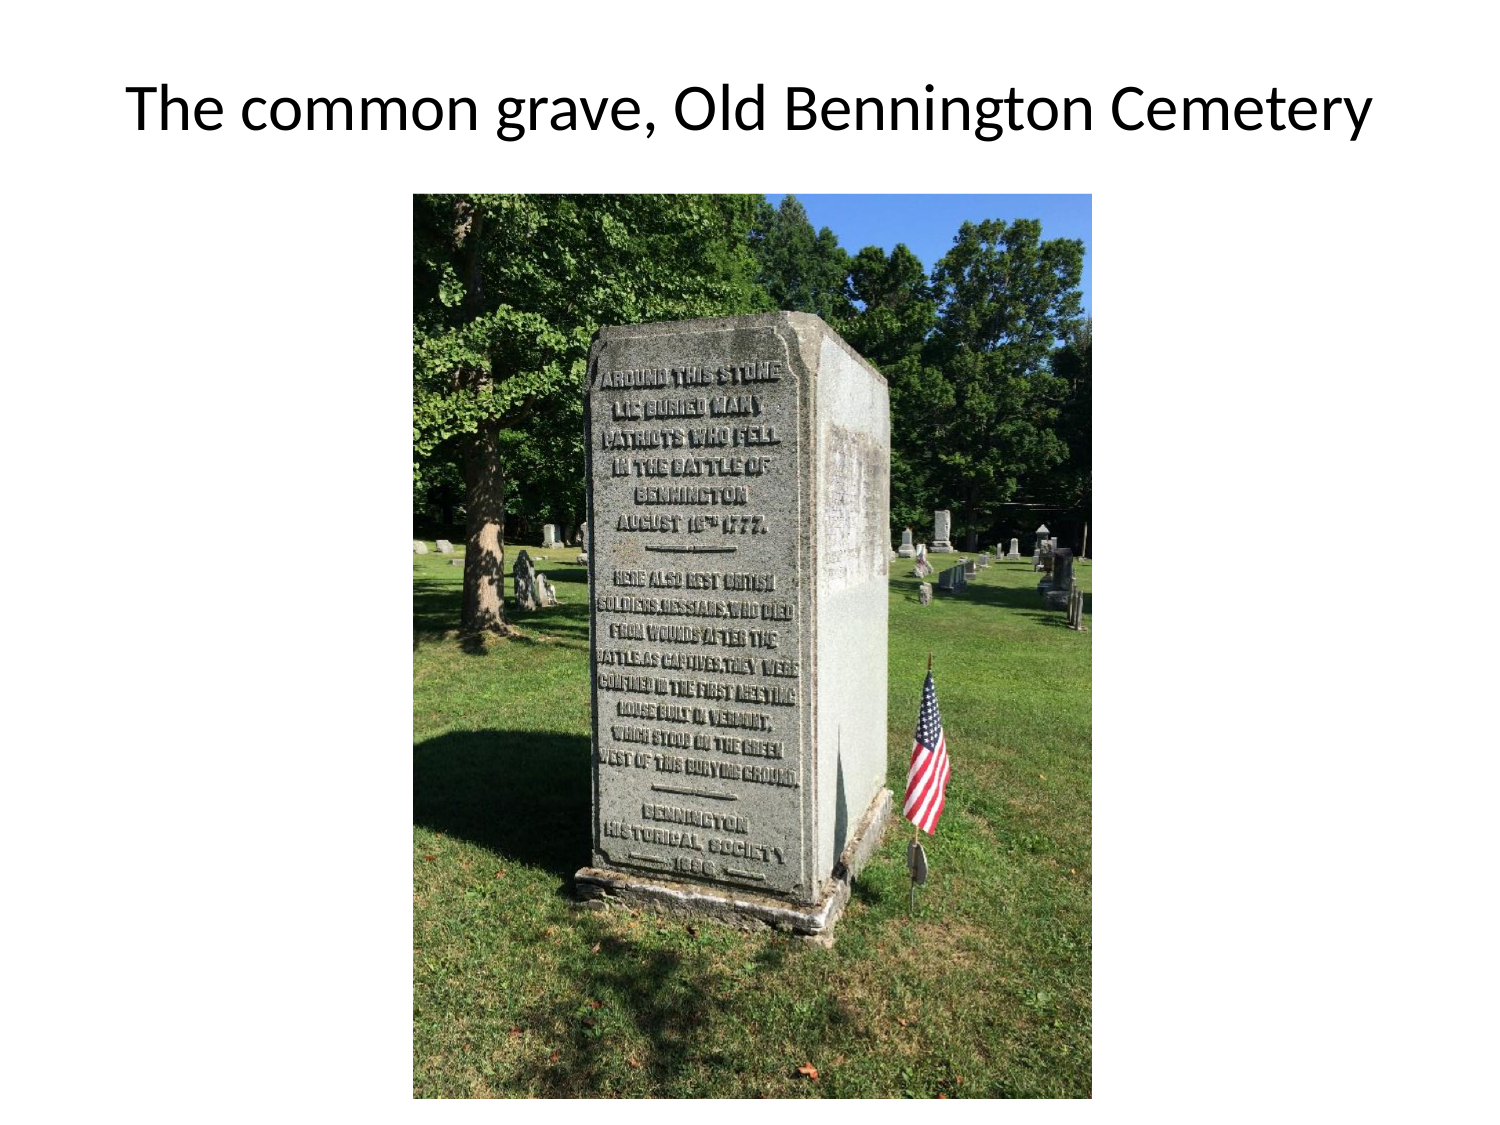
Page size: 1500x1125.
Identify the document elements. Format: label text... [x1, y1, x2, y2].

picture [413, 195, 1092, 306]
picture [413, 986, 1092, 1098]
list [299, 306, 1205, 986]
title The common grave, Old Bennington Cemetery [75, 45, 1425, 163]
